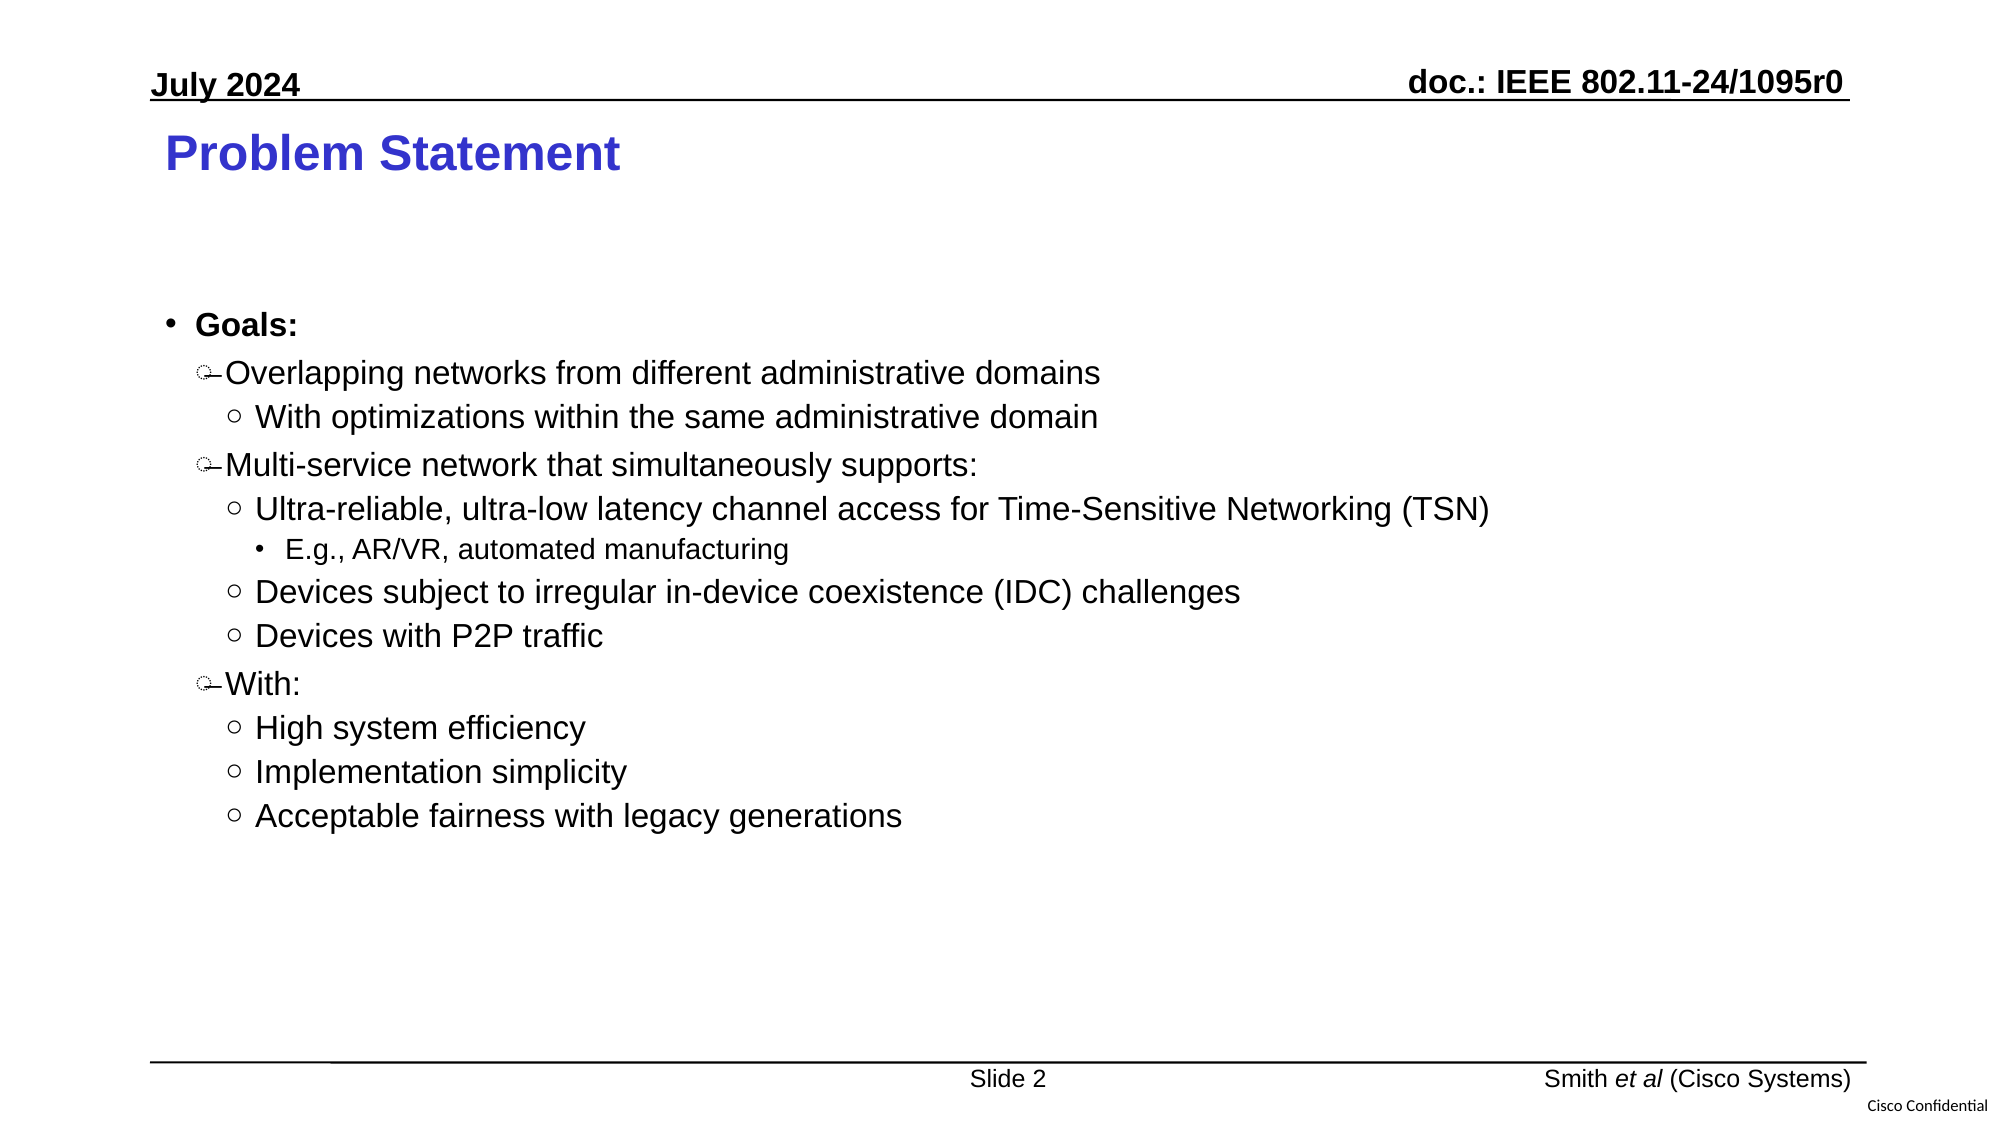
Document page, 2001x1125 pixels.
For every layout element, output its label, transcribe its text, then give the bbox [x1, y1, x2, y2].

title Problem Statement [150, 112, 1850, 288]
footer Smith et al (Cisco Systems) [1233, 1062, 1867, 1093]
slide_number Slide 2 [961, 1061, 1056, 1093]
list Goals: Overlapping networks from different administrative domains With optimizations within the same administrative domain Multi-service network that simultaneously supports: Ultra-reliable, ultra-low latency channel access for Time-Sensitive Networking (TSN) E.g., AR/VR, automated manufacturing Devices subject to irregular in-device coexistence (IDC) challenges Devices with P2P traffic With: High system efficiency Implementation simplicity Acceptable fairness with legacy generations [150, 295, 1850, 1063]
